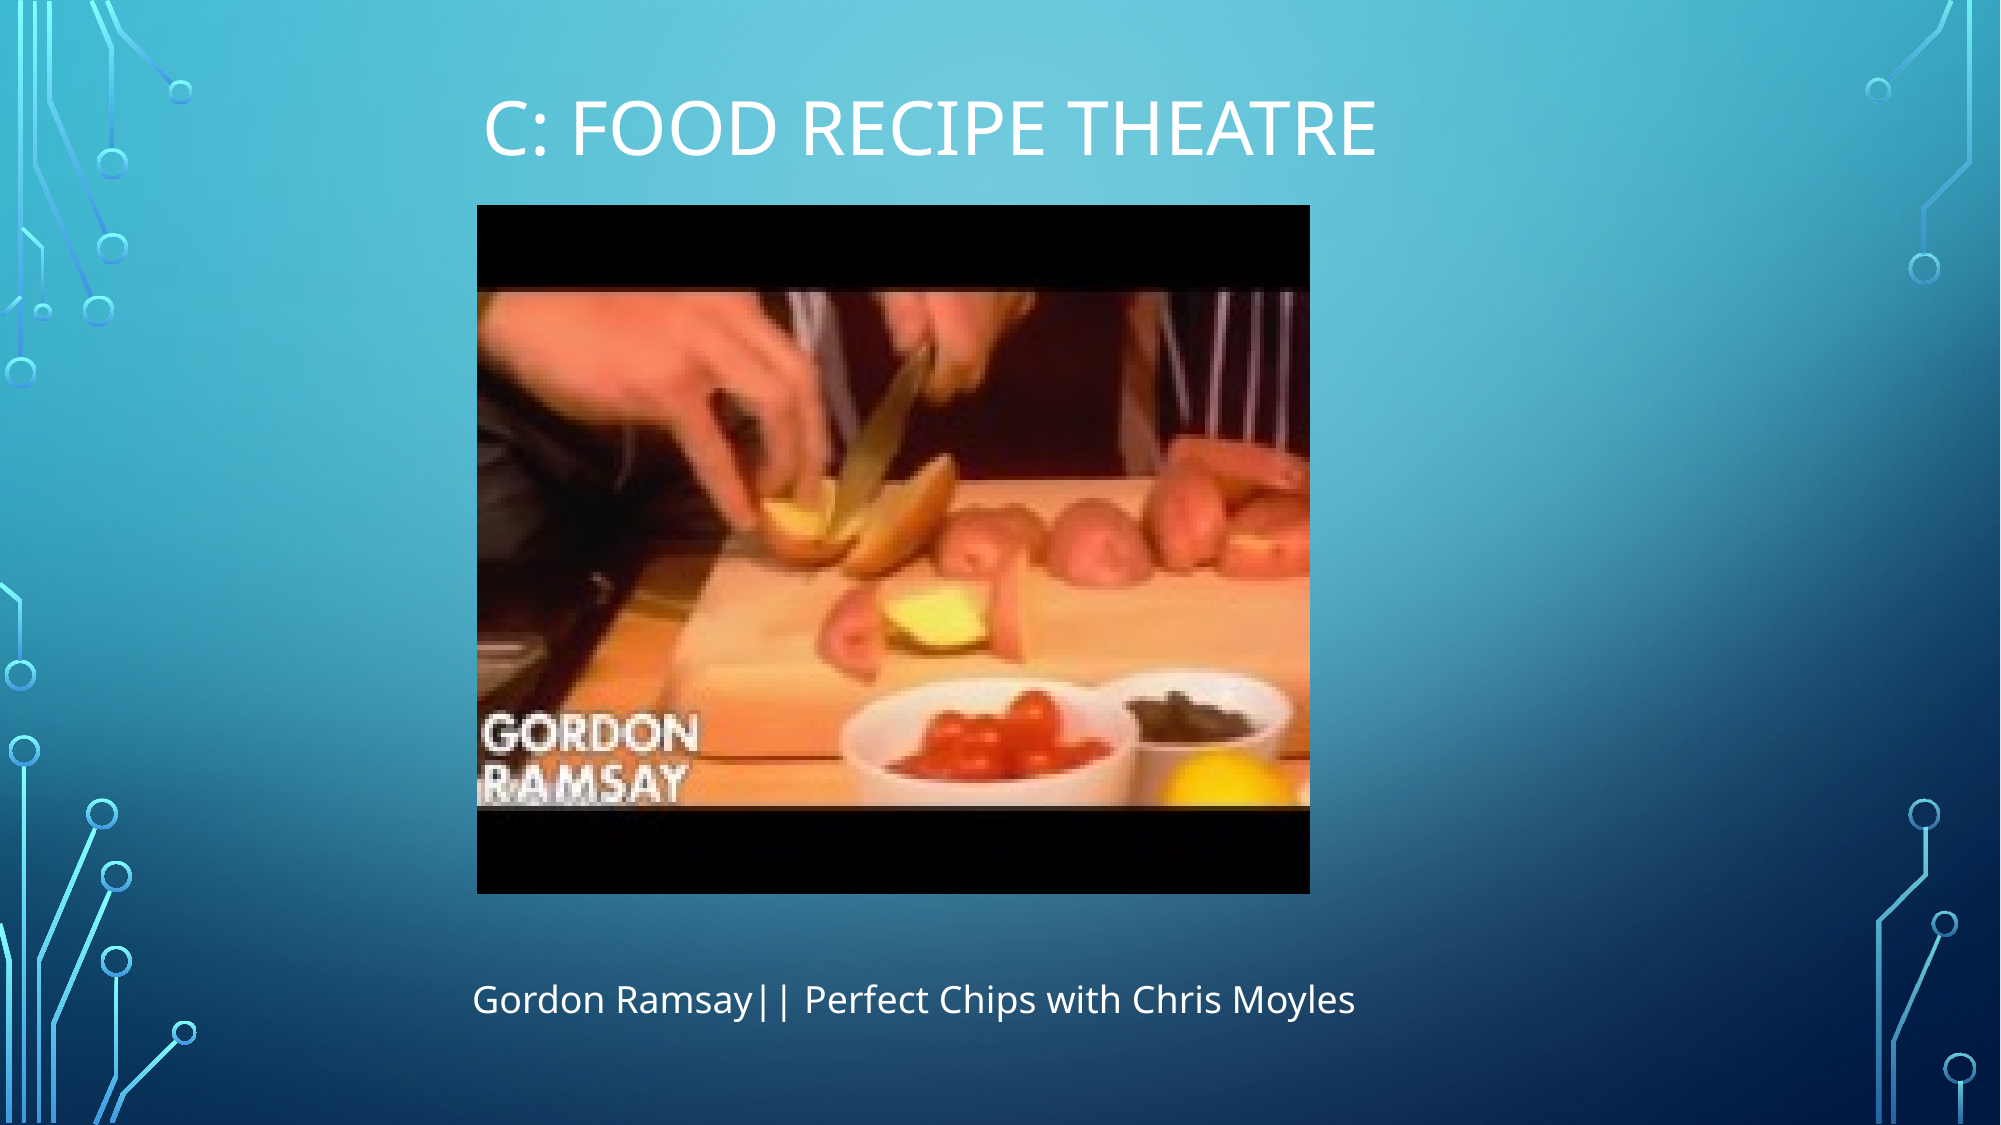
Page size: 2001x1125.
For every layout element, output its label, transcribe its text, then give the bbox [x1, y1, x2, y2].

text_box C: food recipe theatre [468, 83, 2000, 326]
text_box Gordon Ramsay|| Perfect Chips with Chris Moyles [457, 968, 1372, 1029]
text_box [476, 204, 1311, 896]
